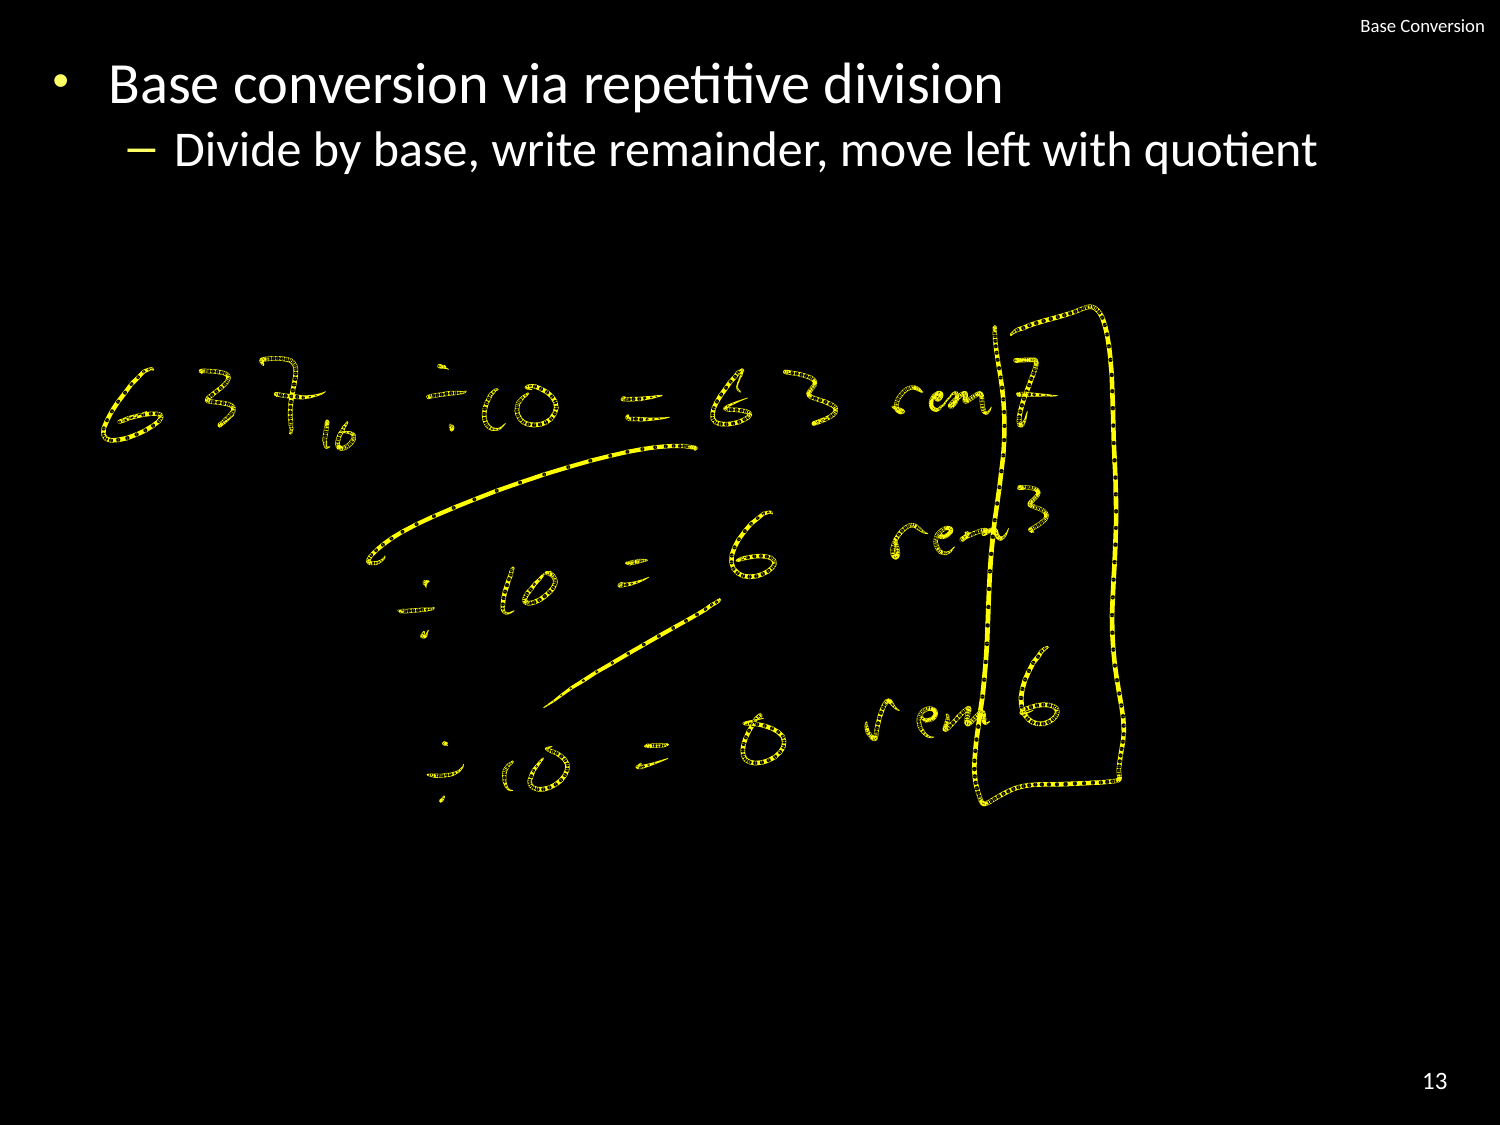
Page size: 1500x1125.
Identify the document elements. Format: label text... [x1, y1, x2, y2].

list Base conversion via repetitive division Divide by base, write remainder, move left with quotient [37, 50, 1463, 1063]
picture [95, 298, 1133, 813]
title Base Conversion [924, 0, 1500, 50]
